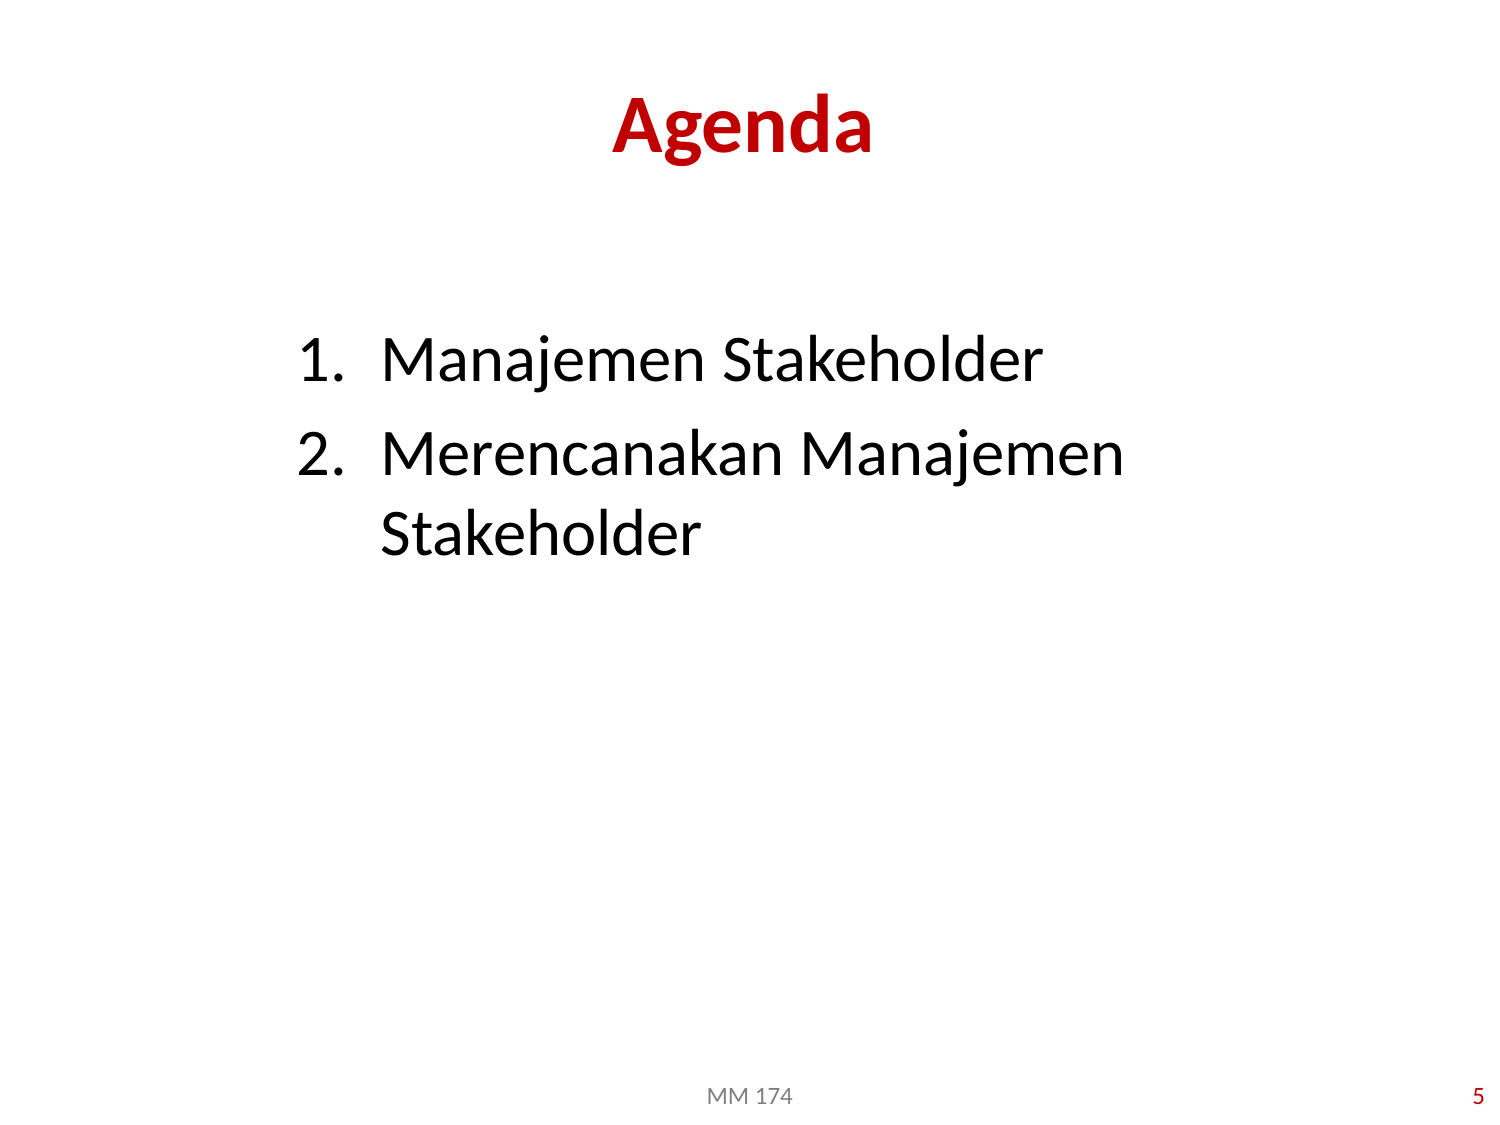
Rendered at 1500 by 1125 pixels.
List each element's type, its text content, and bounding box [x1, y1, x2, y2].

slide_number 5 [1149, 1065, 1500, 1125]
list Manajemen Stakeholder Merencanakan Manajemen Stakeholder [280, 307, 1426, 762]
footer MM 174 [512, 1065, 988, 1125]
title Agenda [87, 24, 1401, 213]
